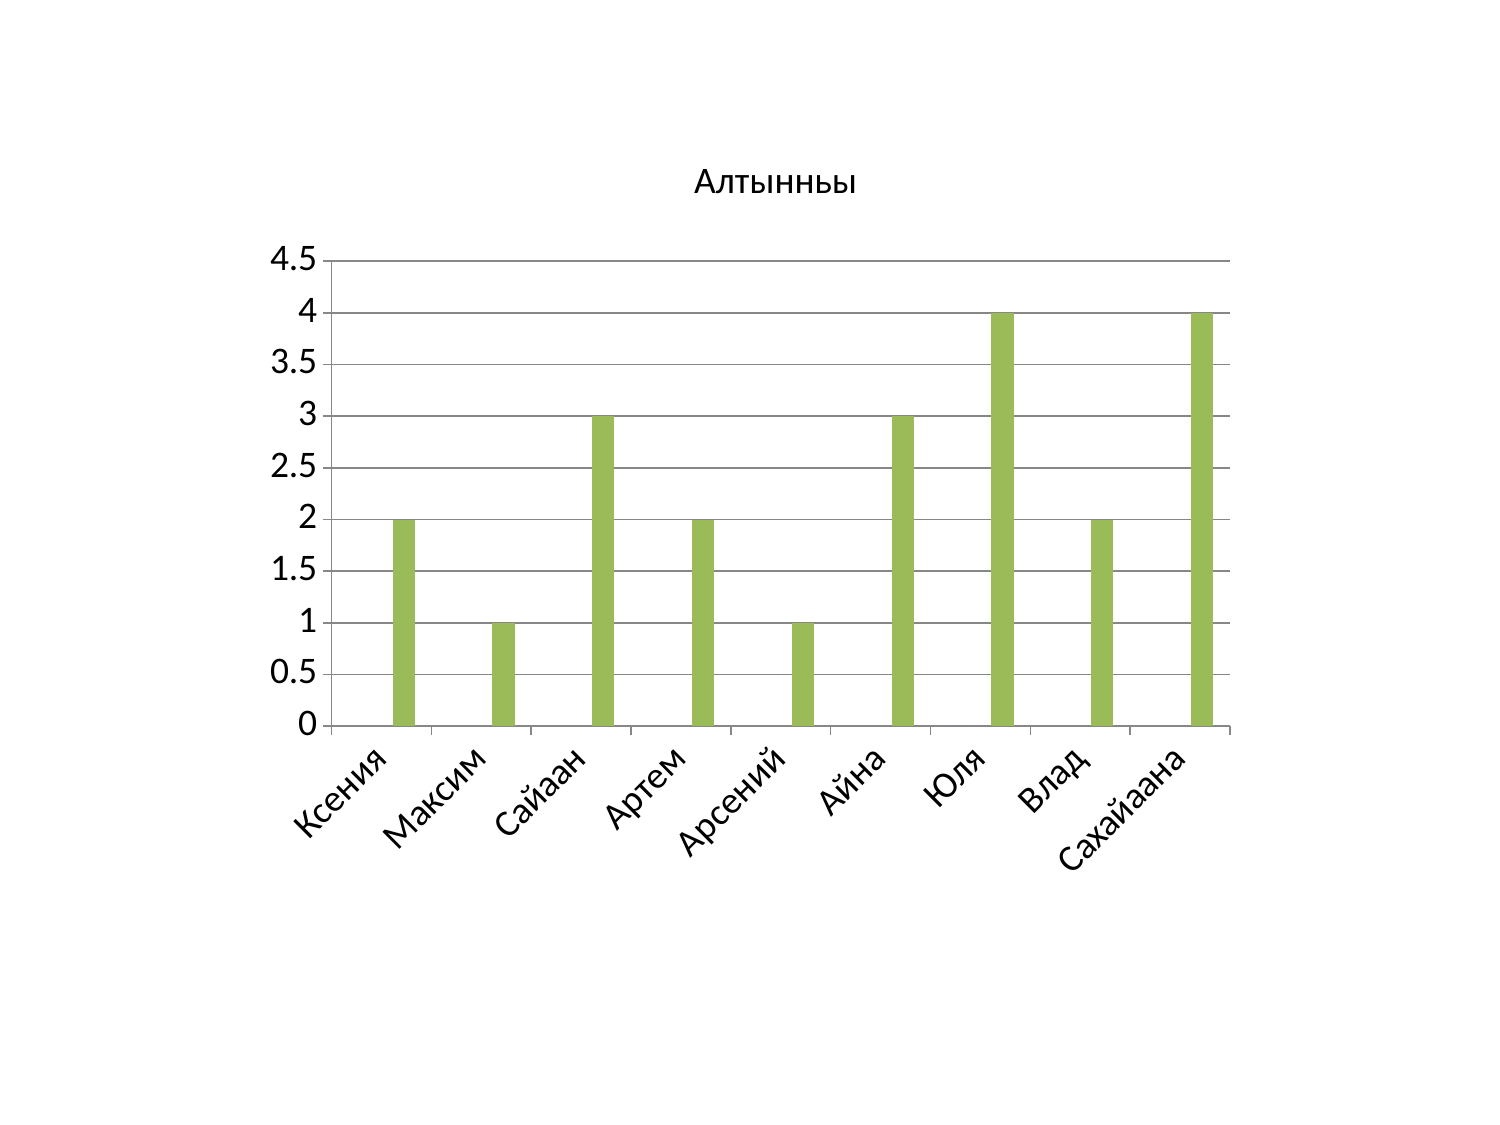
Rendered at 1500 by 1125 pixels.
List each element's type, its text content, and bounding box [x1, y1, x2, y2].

text_box Алтынньы [679, 148, 873, 209]
chart [249, 228, 1251, 897]
